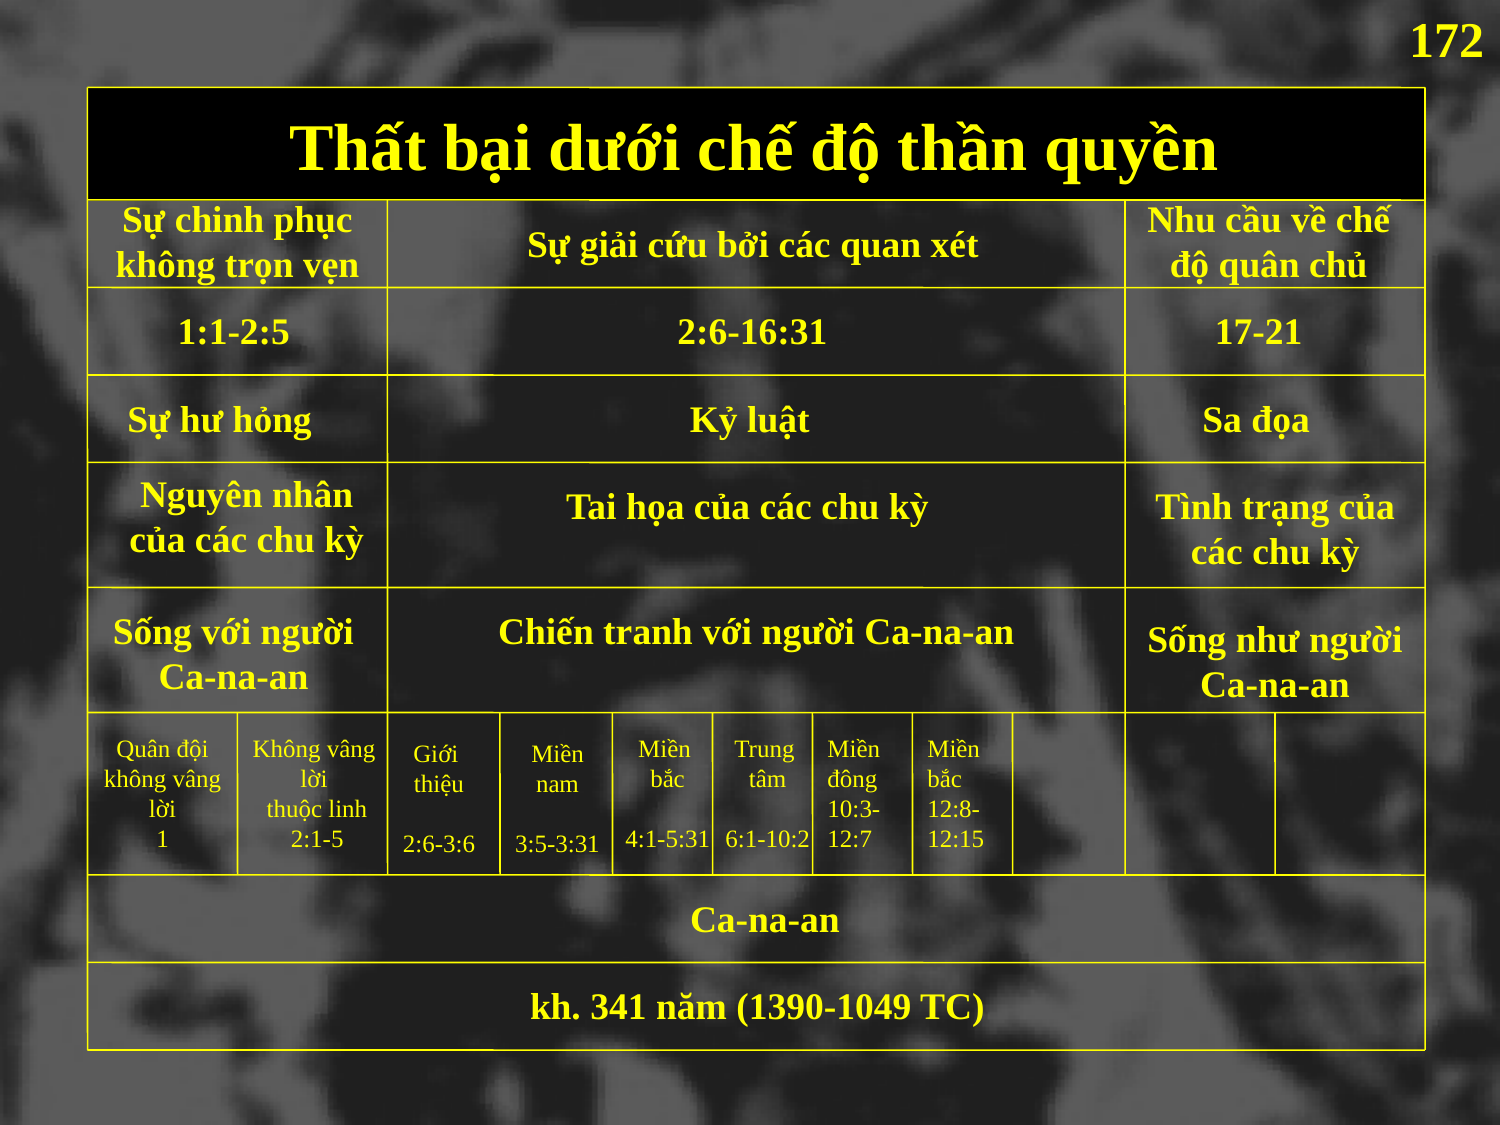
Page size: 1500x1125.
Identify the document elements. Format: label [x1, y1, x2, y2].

picture [0, 0, 1500, 1125]
text_box [87, 87, 1426, 1051]
